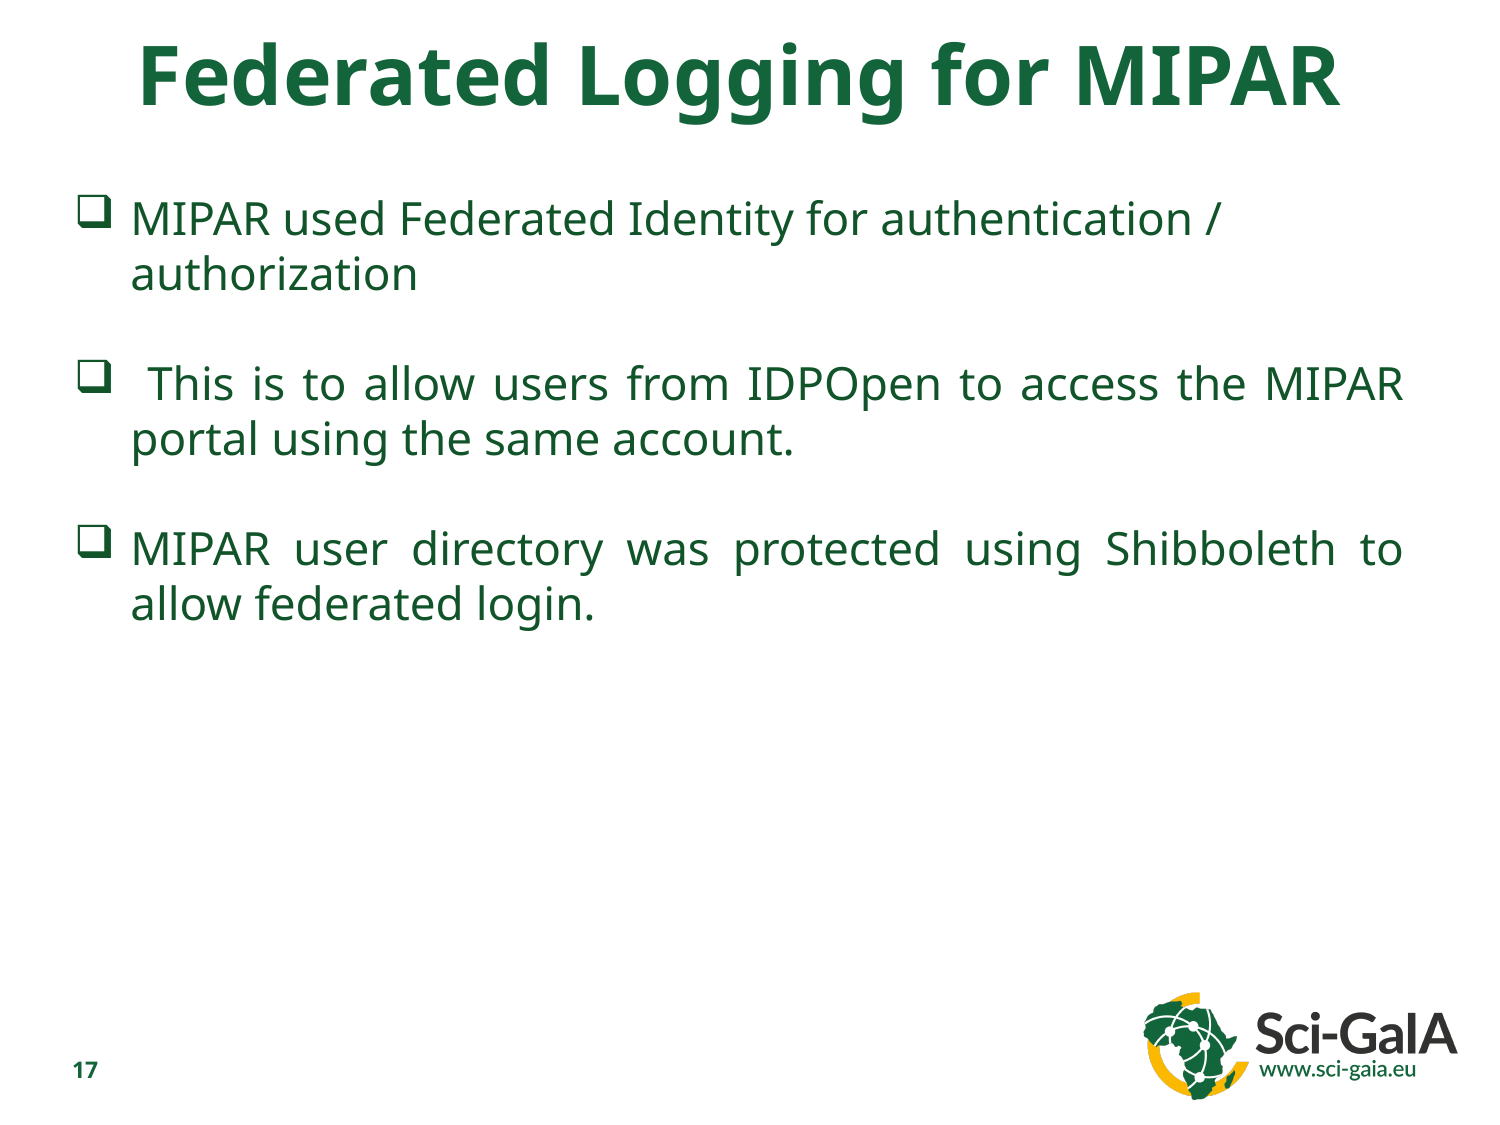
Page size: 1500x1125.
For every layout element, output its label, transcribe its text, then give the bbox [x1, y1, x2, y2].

text_box MIPAR used Federated Identity for authentication / authorization This is to allow users from IDPOpen to access the MIPAR portal using the same account. MIPAR user directory was protected using Shibboleth to allow federated login. [59, 182, 1420, 670]
picture [1137, 985, 1466, 1106]
slide_number 17 [57, 1050, 126, 1092]
text_box Federated Logging for MIPAR [64, 3, 1415, 142]
